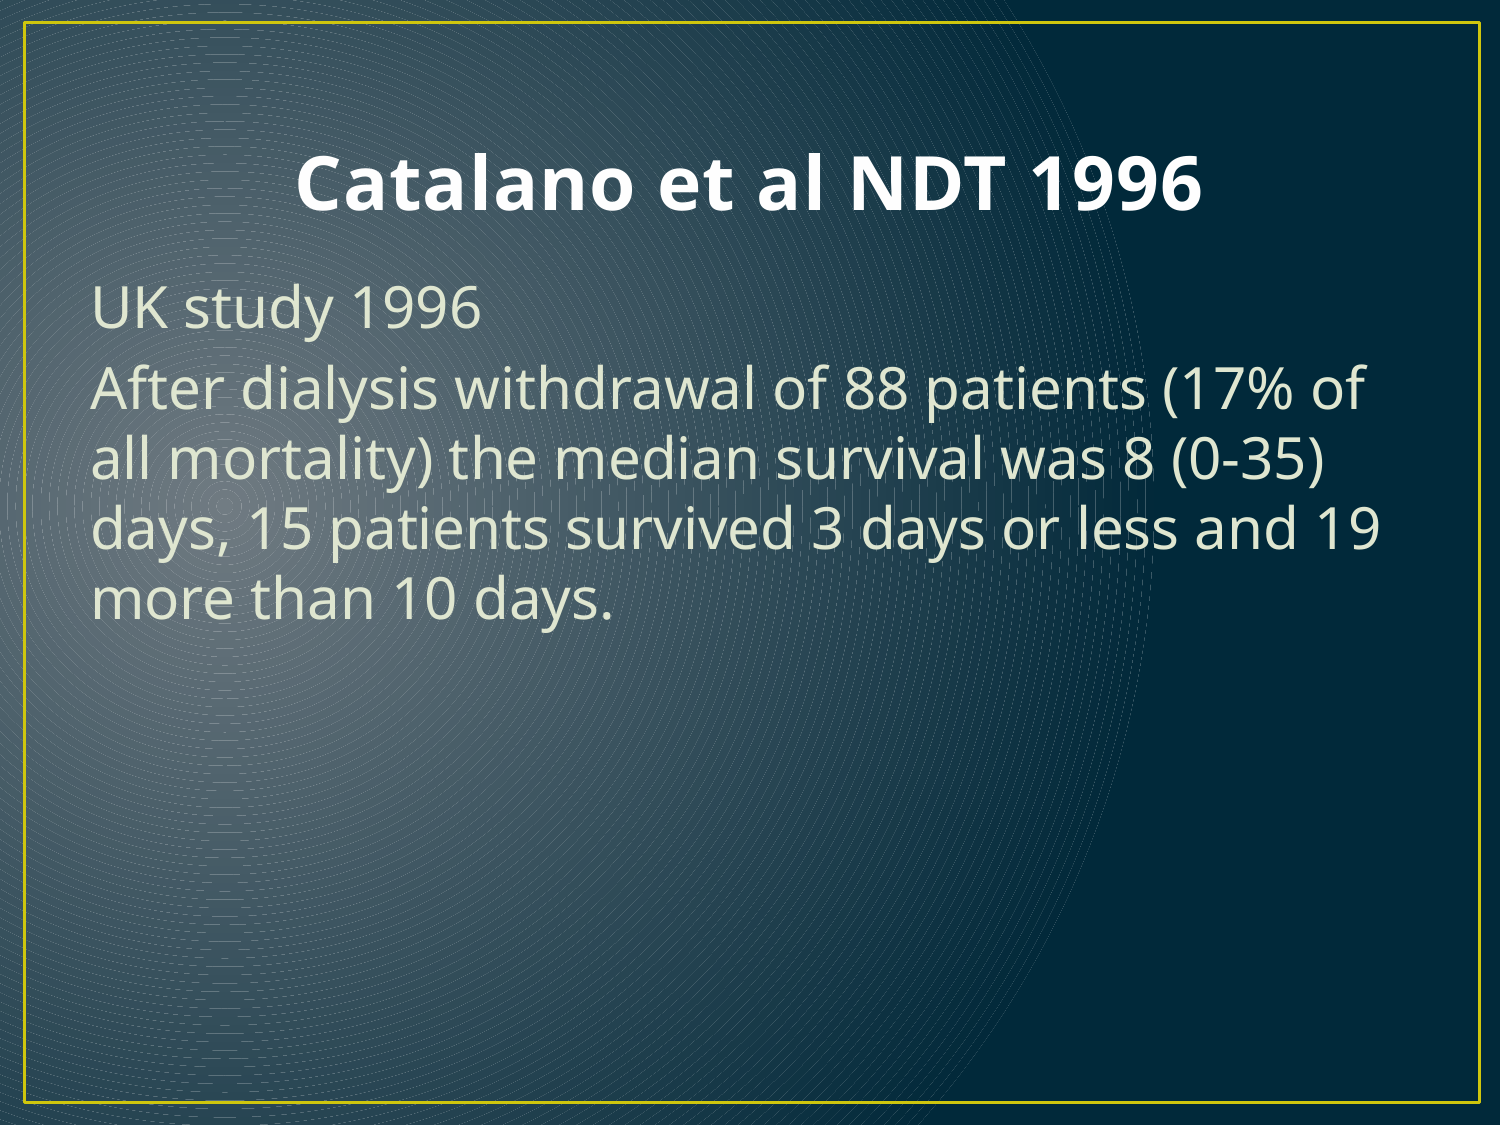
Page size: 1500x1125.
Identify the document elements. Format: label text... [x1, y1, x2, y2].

title Catalano et al NDT 1996 [75, 45, 1425, 233]
list UK study 1996 After dialysis withdrawal of 88 patients (17% of all mortality) the median survival was 8 (0-35) days, 15 patients survived 3 days or less and 19 more than 10 days. [75, 262, 1425, 1005]
